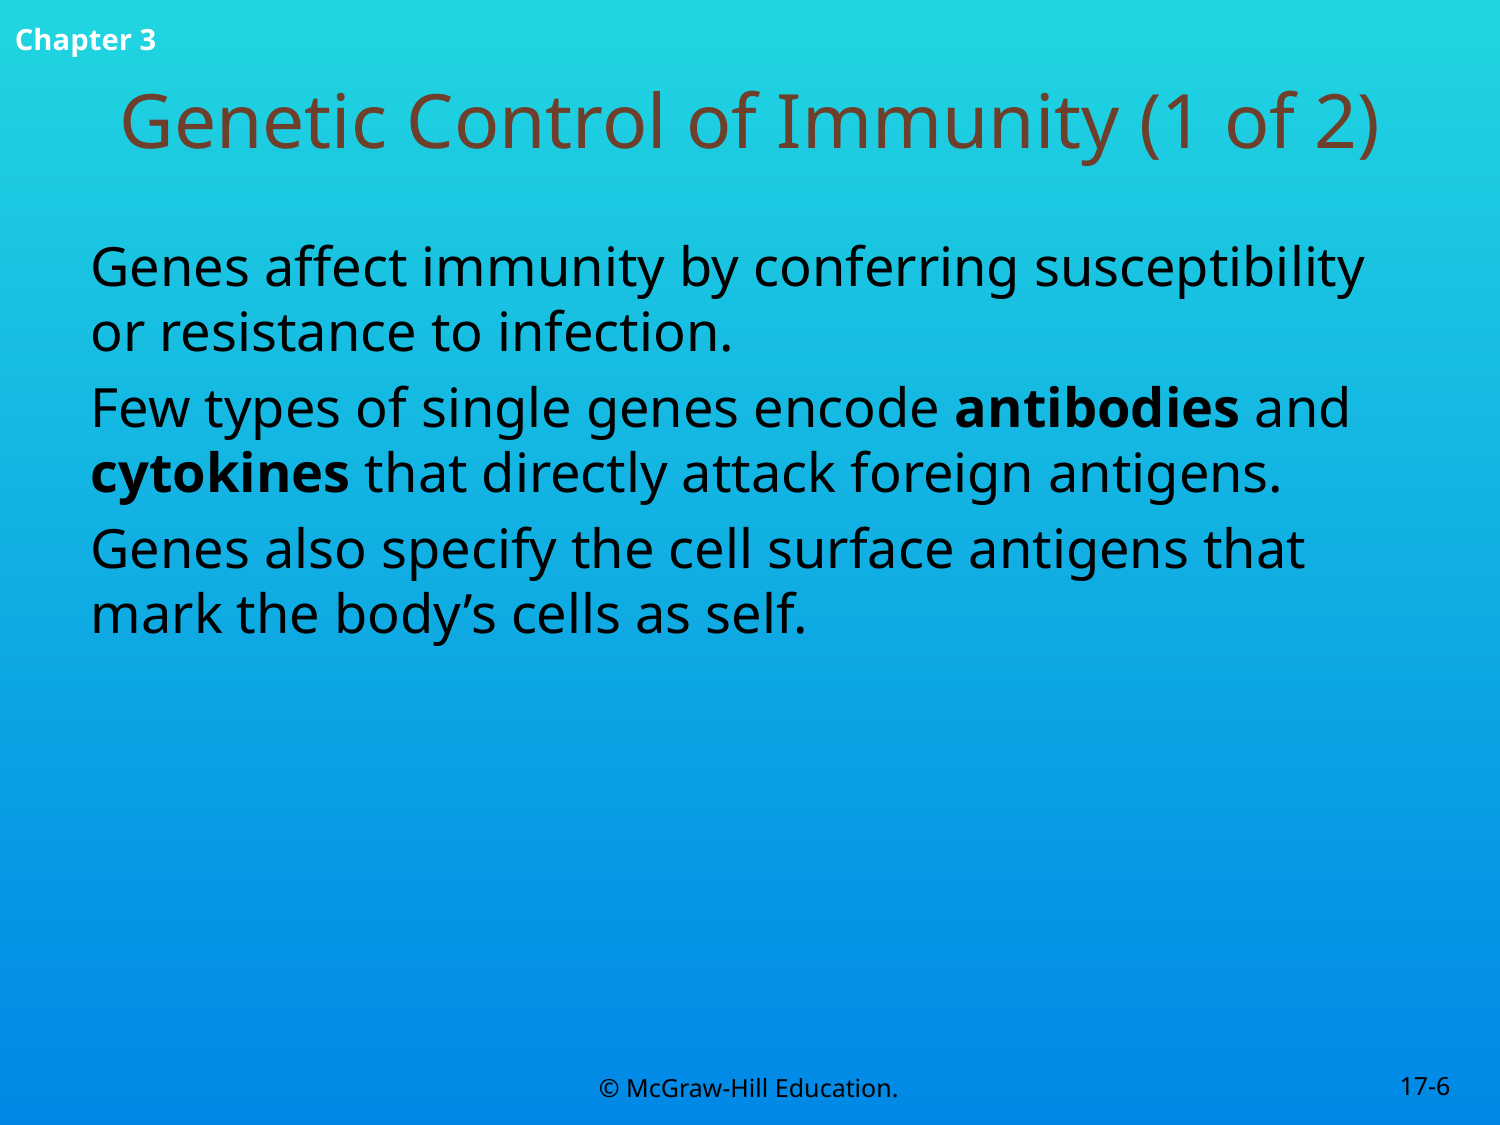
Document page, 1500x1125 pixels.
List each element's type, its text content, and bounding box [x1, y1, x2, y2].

title Genetic Control of Immunity (1 of 2) [25, 24, 1475, 213]
list Genes affect immunity by conferring susceptibility or resistance to infection. Few types of single genes encode antibodies and cytokines that directly attack foreign antigens. Genes also specify the cell surface antigens that mark the body’s cells as self. [75, 224, 1425, 1016]
